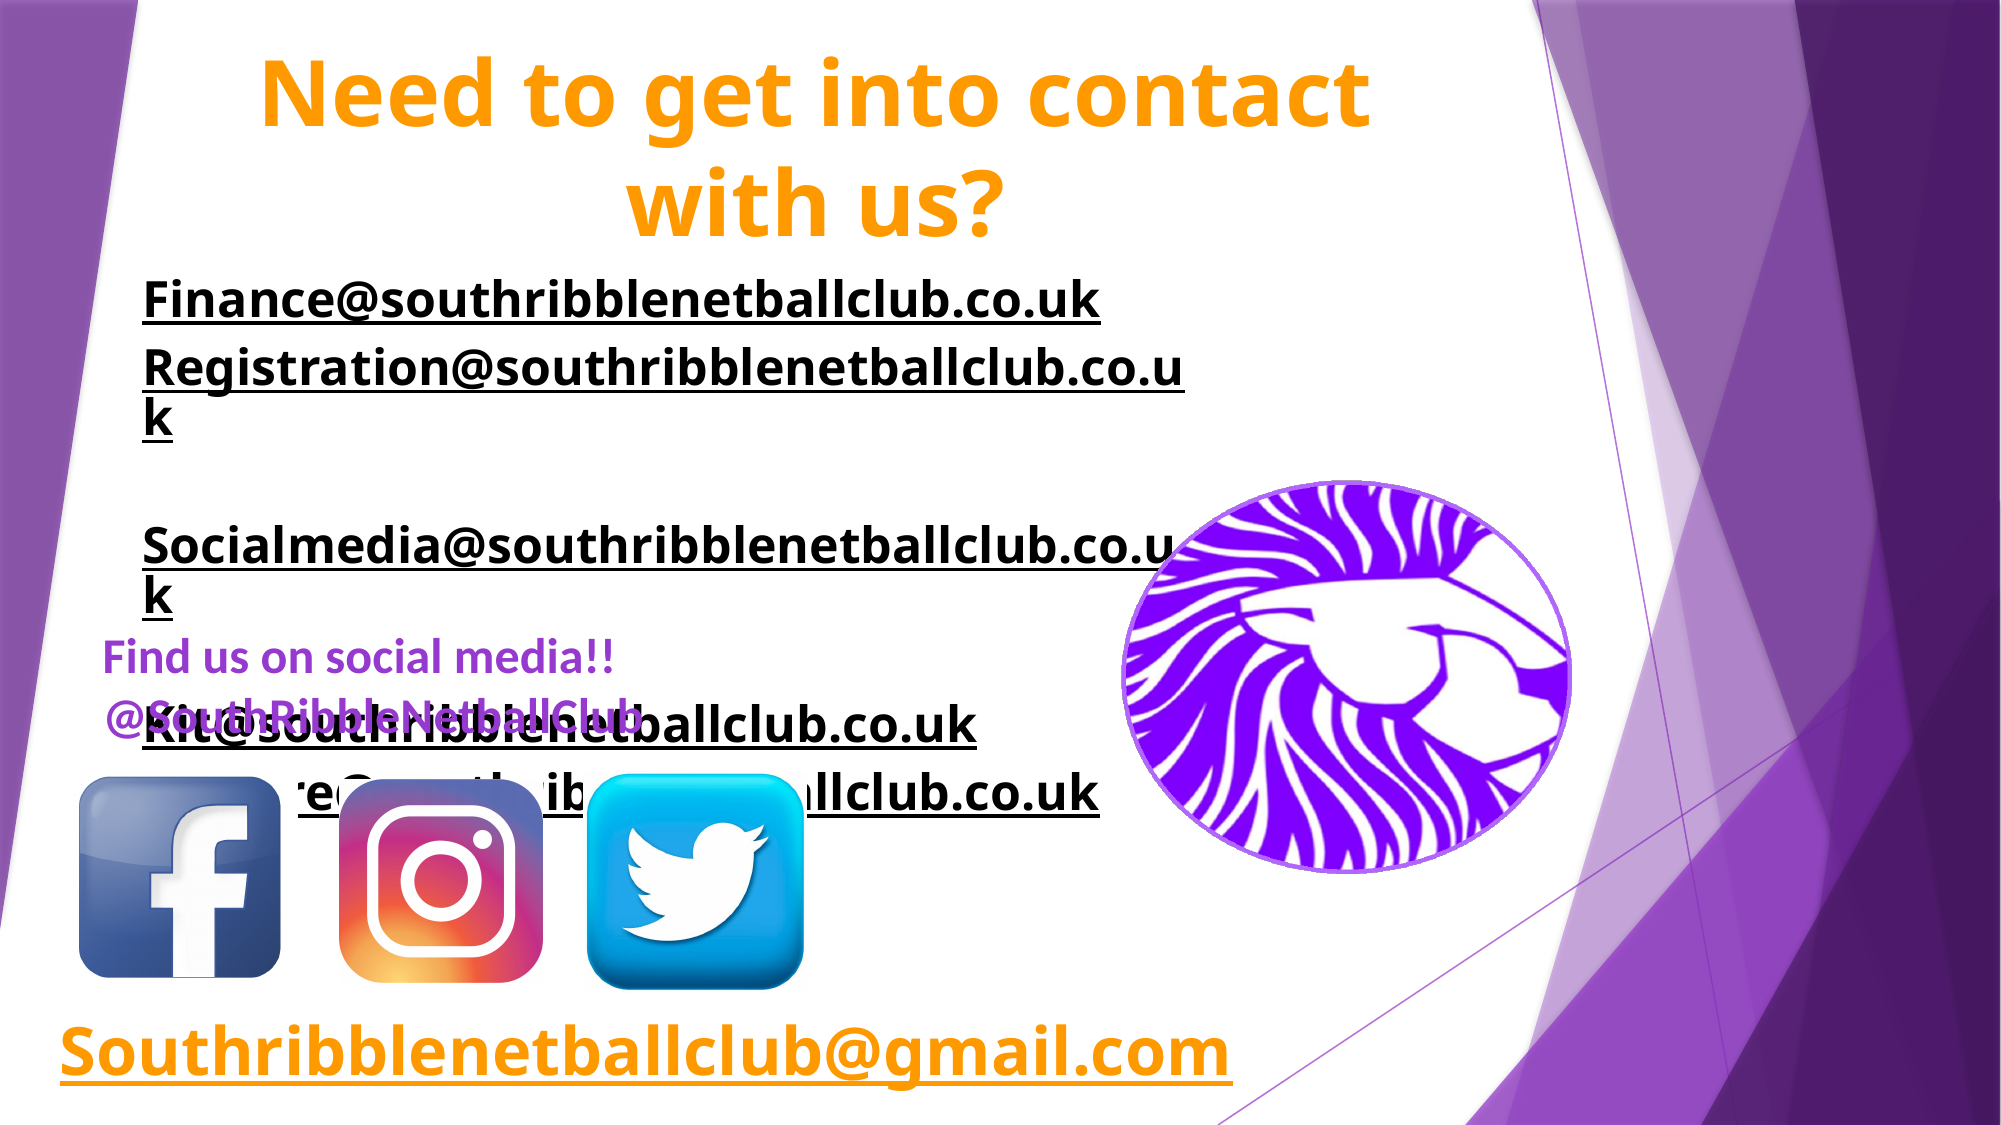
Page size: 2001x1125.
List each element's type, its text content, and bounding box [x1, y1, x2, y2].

picture [1119, 478, 1574, 877]
text_box Find us on social media!! @SouthRibbleNetballClub [87, 615, 695, 751]
picture [339, 779, 544, 984]
text_box Need to get into contact with us? [127, 27, 1504, 263]
text_box Southribblenetballclub@gmail.com [44, 1001, 1273, 1108]
picture [61, 758, 298, 996]
text_box Finance@southribblenetballclub.co.uk Registration@southribblenetballclub.co.uk Socialmedia@southribblenetballclub.co.uk Kit@southribblenetballclub.co.uk Welfare@southribblenetballclub.co.uk [127, 263, 1214, 737]
picture [582, 771, 807, 994]
